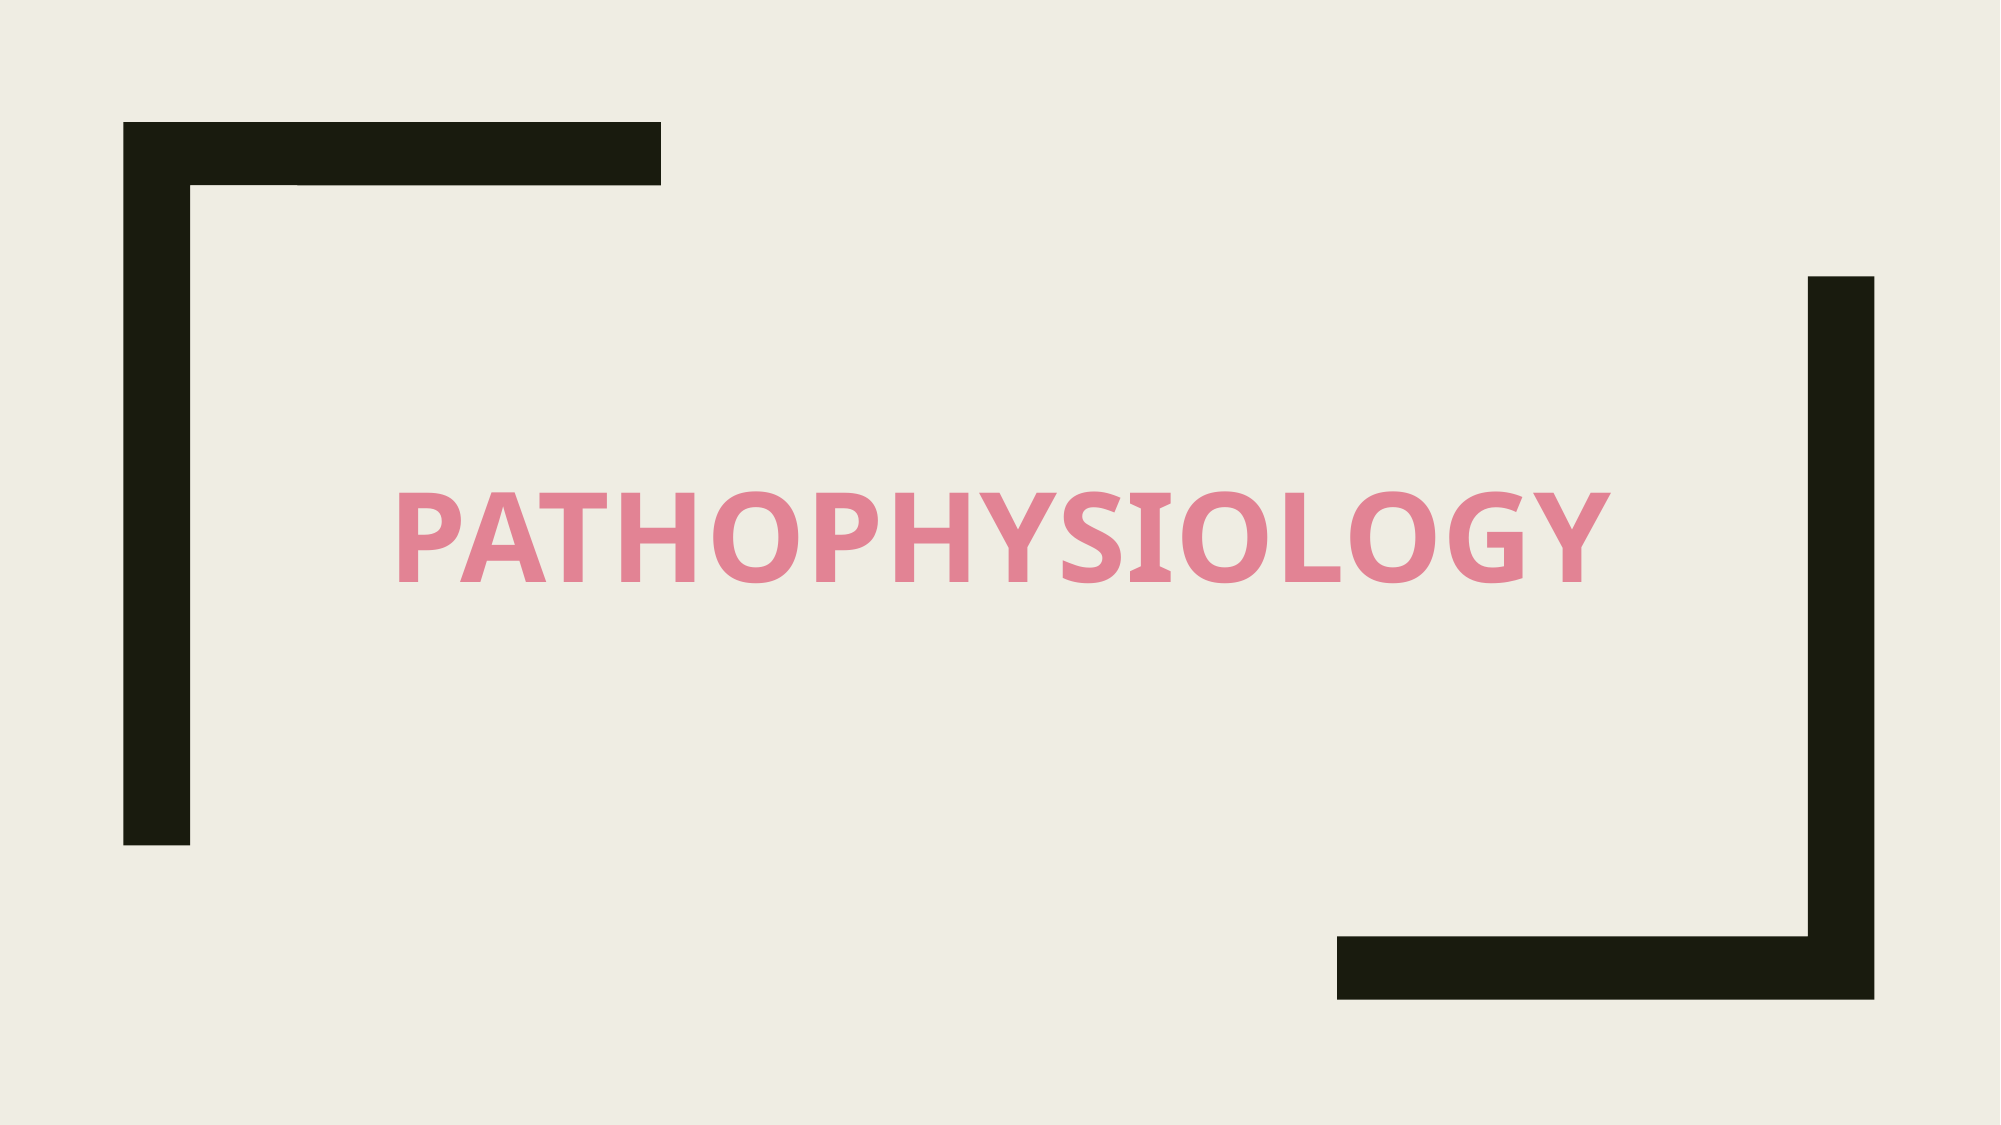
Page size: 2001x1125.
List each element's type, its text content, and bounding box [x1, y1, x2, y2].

title PATHOPHYSIOLOGY [314, 272, 1686, 617]
